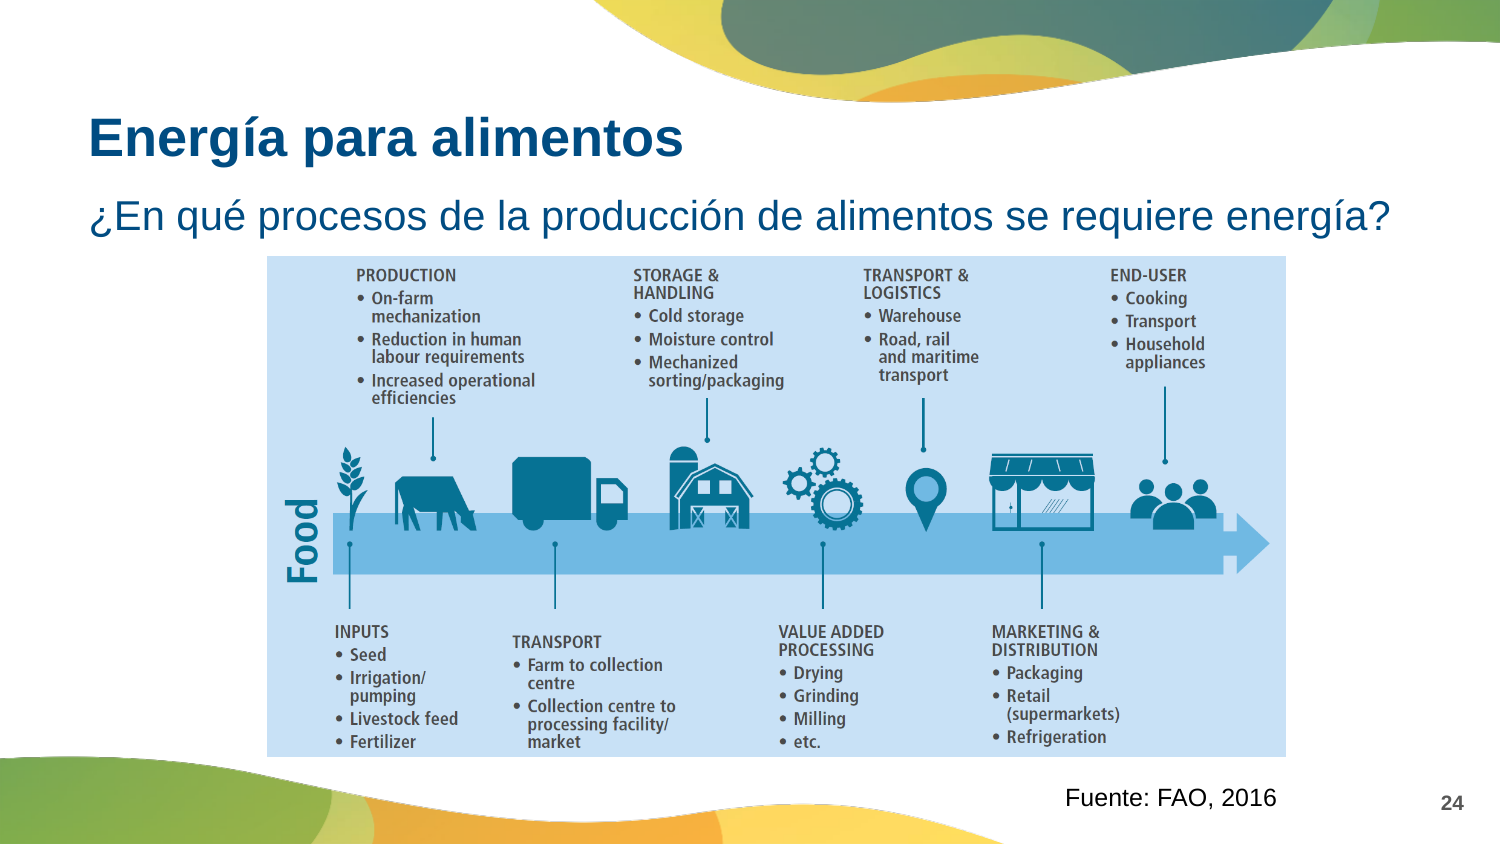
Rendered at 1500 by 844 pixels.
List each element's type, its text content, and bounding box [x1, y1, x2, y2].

text_box Fuente: FAO, 2016 [1050, 774, 1310, 819]
slide_number 24 [1141, 780, 1479, 826]
picture [0, 256, 1500, 844]
title Energía para alimentos [73, 94, 1480, 184]
list ¿En qué procesos de la producción de alimentos se requiere energía? [73, 194, 1480, 240]
picture [0, 0, 1500, 120]
